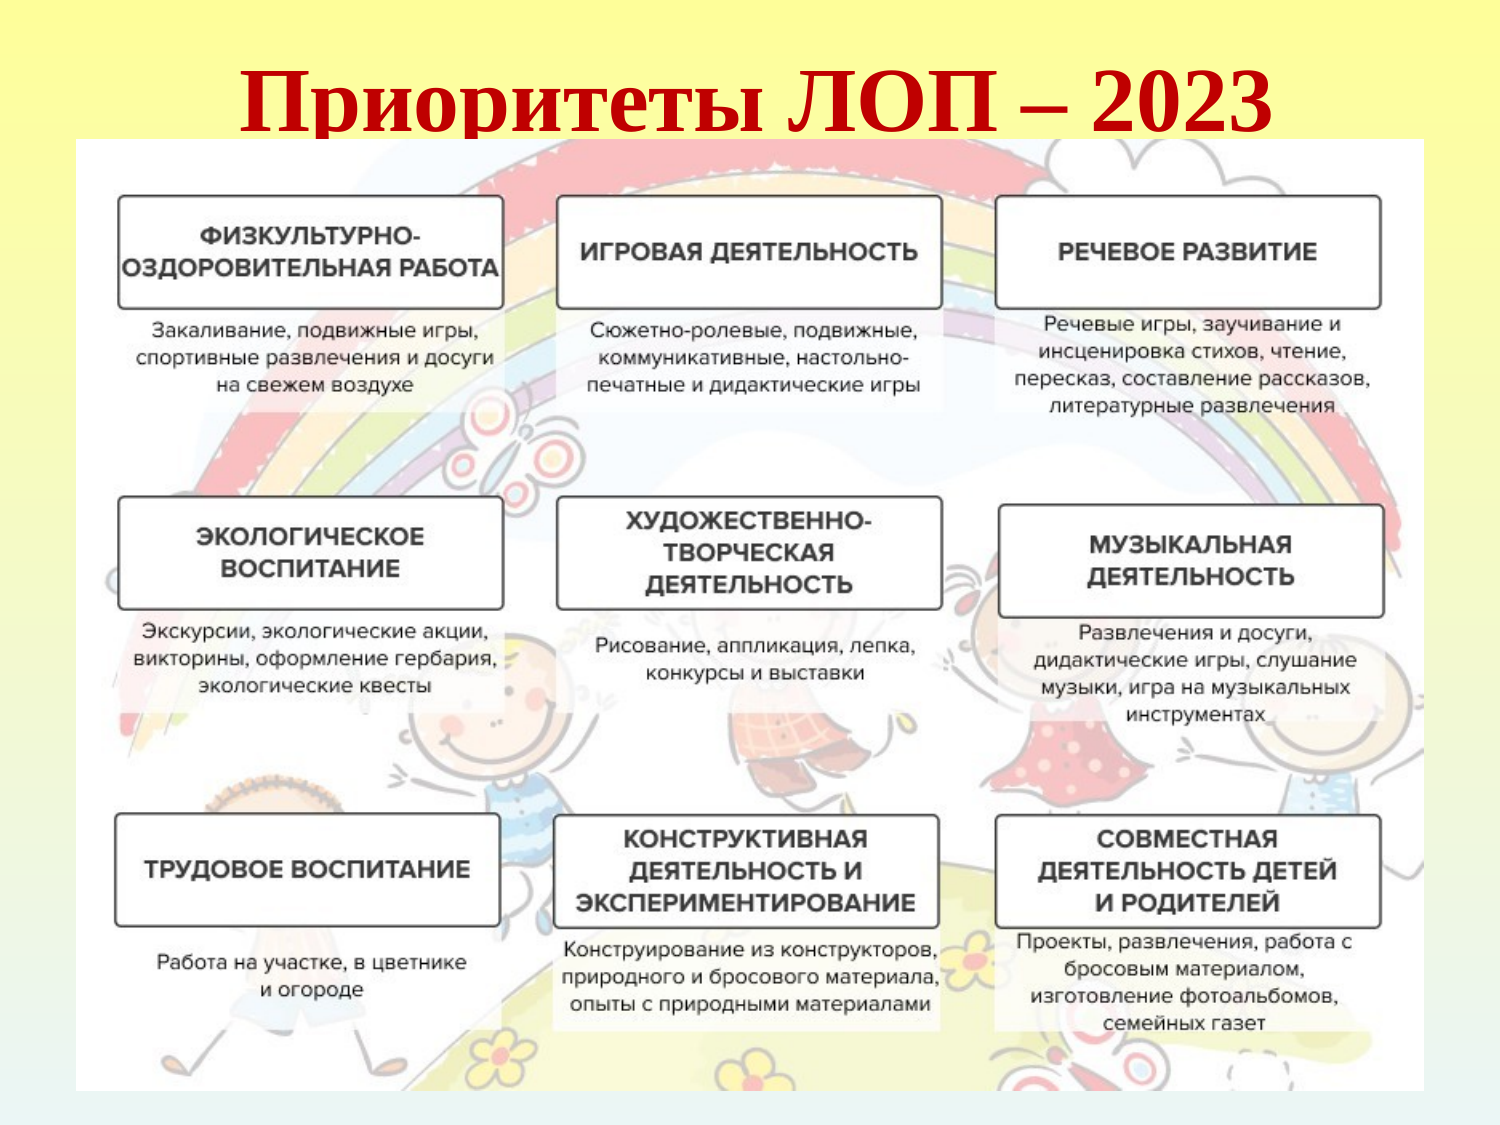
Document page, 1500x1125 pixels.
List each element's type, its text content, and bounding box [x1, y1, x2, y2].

title Приоритеты ЛОП – 2023 2023 [237, 37, 1400, 137]
picture [0, 0, 1500, 1125]
